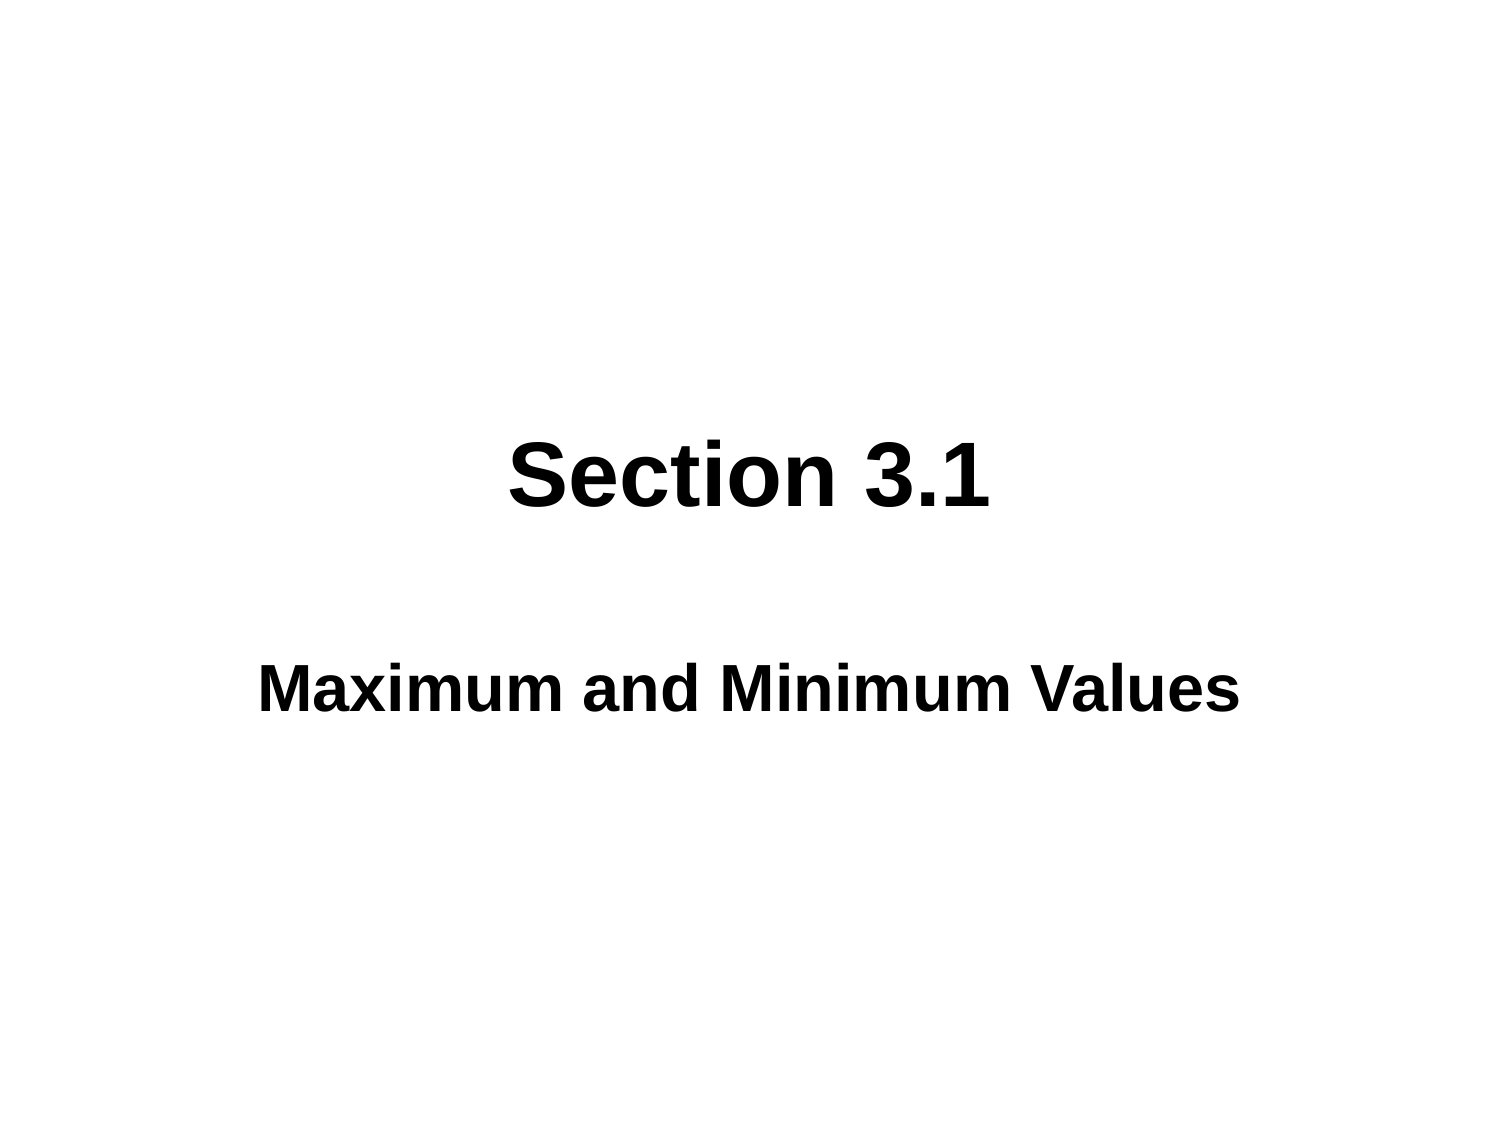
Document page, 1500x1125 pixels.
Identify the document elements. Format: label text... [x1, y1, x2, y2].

title Section 3.1 [112, 349, 1388, 591]
subtitle Maximum and Minimum Values [225, 637, 1275, 925]
